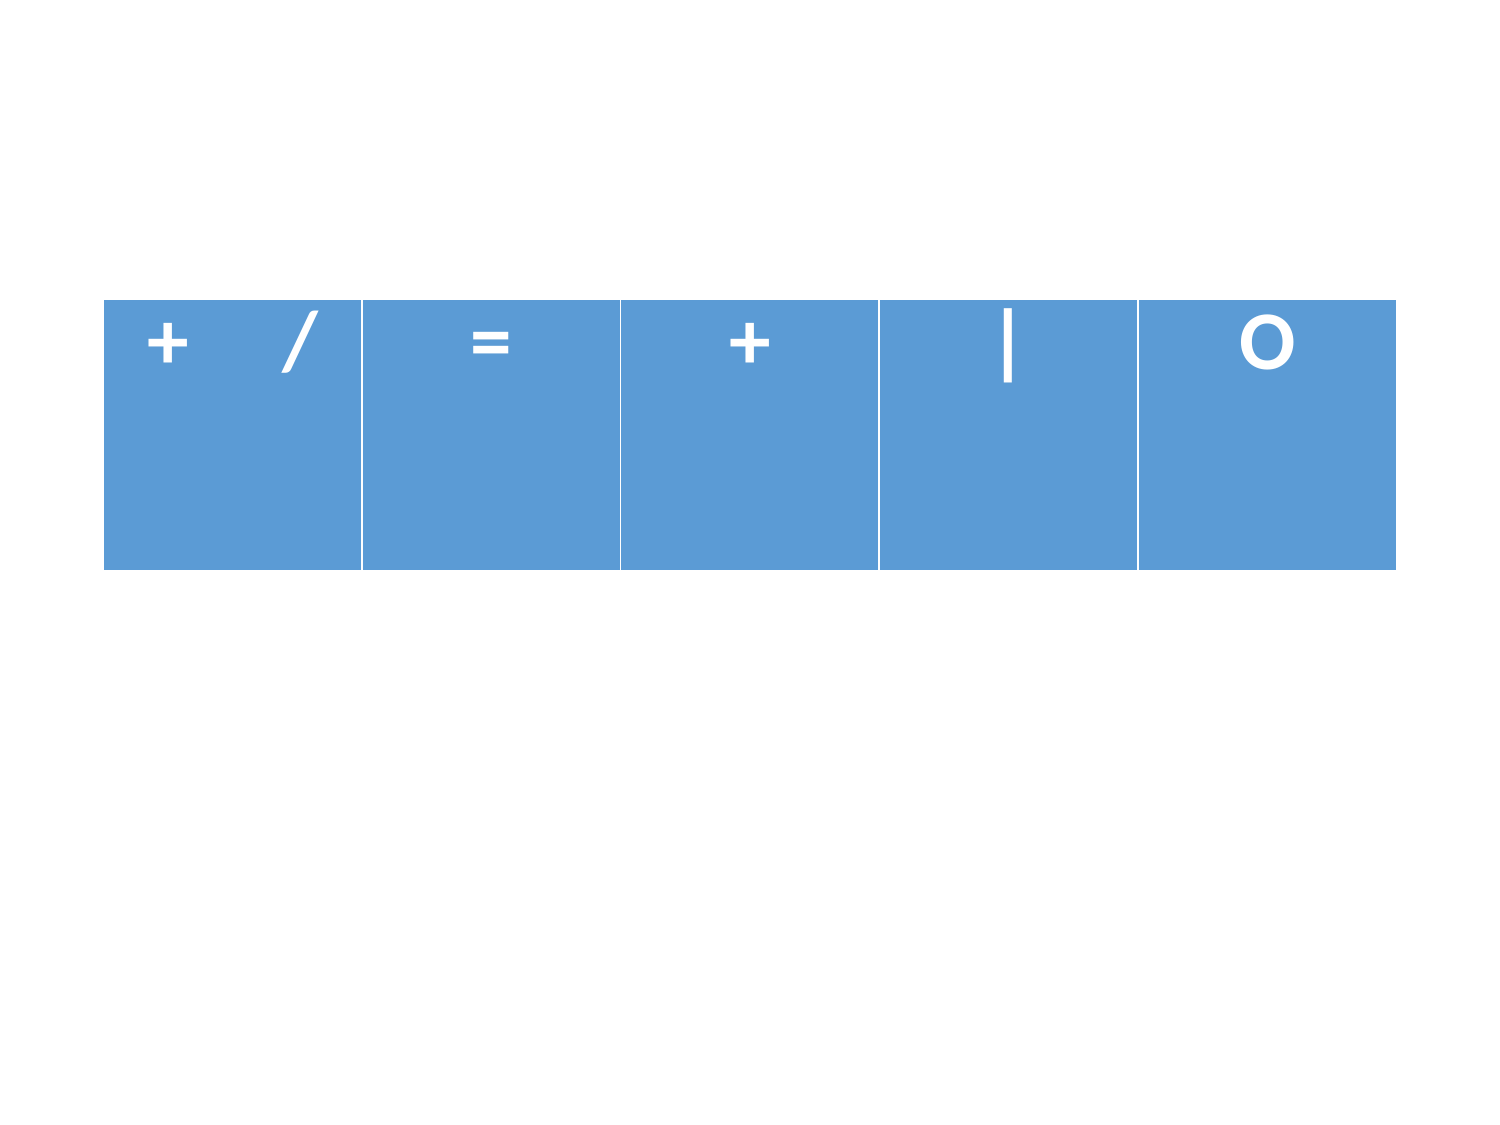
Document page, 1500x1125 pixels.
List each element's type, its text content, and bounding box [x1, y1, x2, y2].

table_header + [621, 300, 878, 570]
table_header = [363, 300, 620, 570]
table_header + / [104, 300, 361, 570]
table_header | [880, 300, 1137, 570]
table_header O [1139, 300, 1396, 570]
